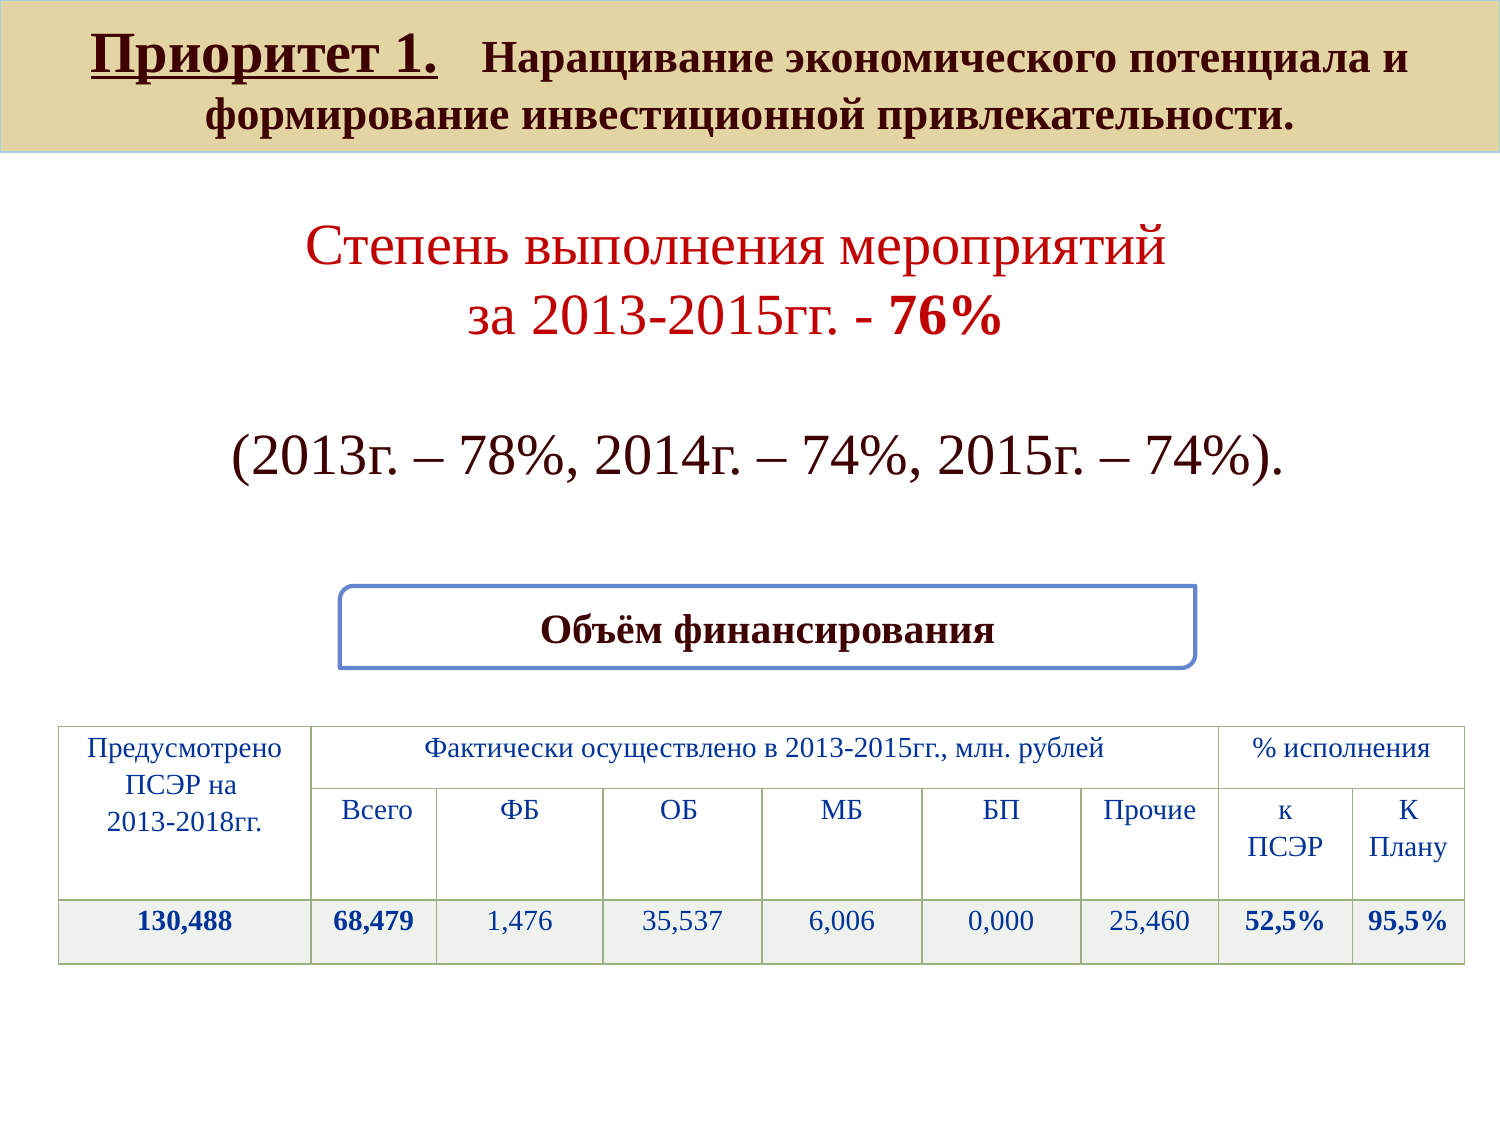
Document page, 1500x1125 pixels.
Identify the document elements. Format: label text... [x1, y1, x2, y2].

text_box Степень выполнения мероприятий за 2013-2015гг. - 76% (2013г. – 78%, 2014г. – 74%, 2015г. – 74%). [46, 199, 1442, 494]
table_cell 130,488 [59, 901, 310, 963]
table_cell 95,5% [1353, 901, 1464, 963]
table_cell 25,460 [1082, 901, 1218, 963]
table_cell К Плану [1353, 789, 1464, 899]
table_cell Прочие [1082, 789, 1218, 899]
table_cell Всего [312, 789, 436, 899]
table_cell ФБ [437, 789, 602, 899]
table_cell БП [923, 789, 1080, 899]
table_header Предусмотрено ПСЭР на 2013-2018гг. [59, 727, 310, 899]
table_cell МБ [763, 789, 921, 899]
table_header % исполнения [1219, 727, 1464, 788]
text_box Приоритет 1. Наращивание экономического потенциала и формирование инвестиционной привлекательности. [0, 0, 1500, 153]
table_cell 52,5% [1219, 901, 1352, 963]
table_cell 6,006 [763, 901, 921, 963]
table_header Фактически осуществлено в 2013-2015гг., млн. рублей [312, 727, 1218, 788]
table_cell 68,479 [312, 901, 436, 963]
table_cell 35,537 [604, 901, 761, 963]
table_cell 1,476 [437, 901, 602, 963]
table_cell к ПСЭР [1219, 789, 1352, 899]
text_box Объём финансирования [337, 583, 1198, 671]
table_cell ОБ [604, 789, 761, 899]
table_cell 0,000 [923, 901, 1080, 963]
